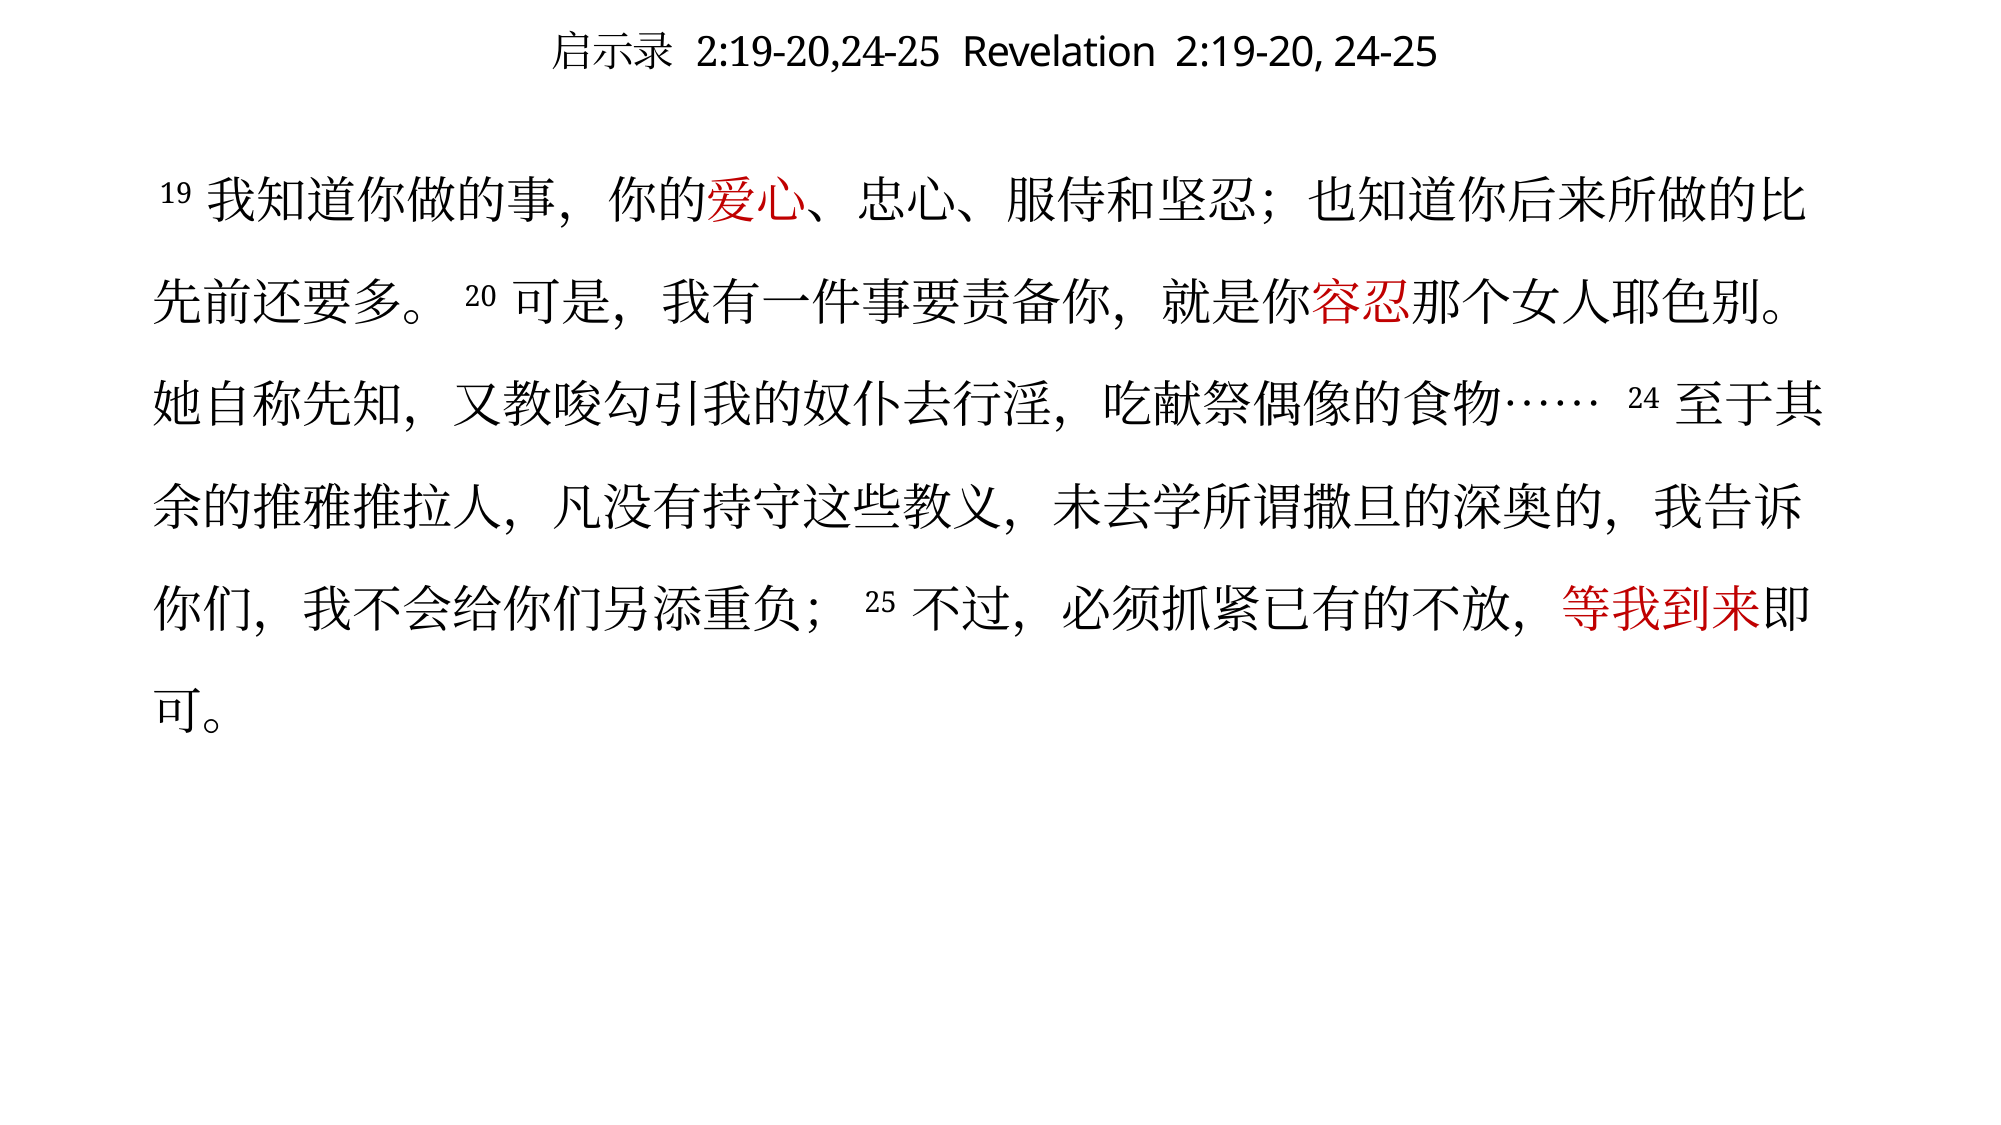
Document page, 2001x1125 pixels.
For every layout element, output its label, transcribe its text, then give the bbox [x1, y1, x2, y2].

title 启示录 2:19-20,24-25 Revelation 2:19-20, 24-25 [137, 4, 1863, 103]
list 19 我知道你做的事，你的爱心、忠心、服侍和坚忍；也知道你后来所做的比先前还要多。20 可是，我有一件事要责备你，就是你容忍那个女人耶色别。她自称先知，又教唆勾引我的奴仆去行淫，吃献祭偶像的食物…… 24 至于其余的推雅推拉人，凡没有持守这些教义，未去学所谓撒旦的深奥的，我告诉你们，我不会给你们另添重负；25 不过，必须抓紧已有的不放，等我到来即可。 [137, 118, 1863, 1092]
